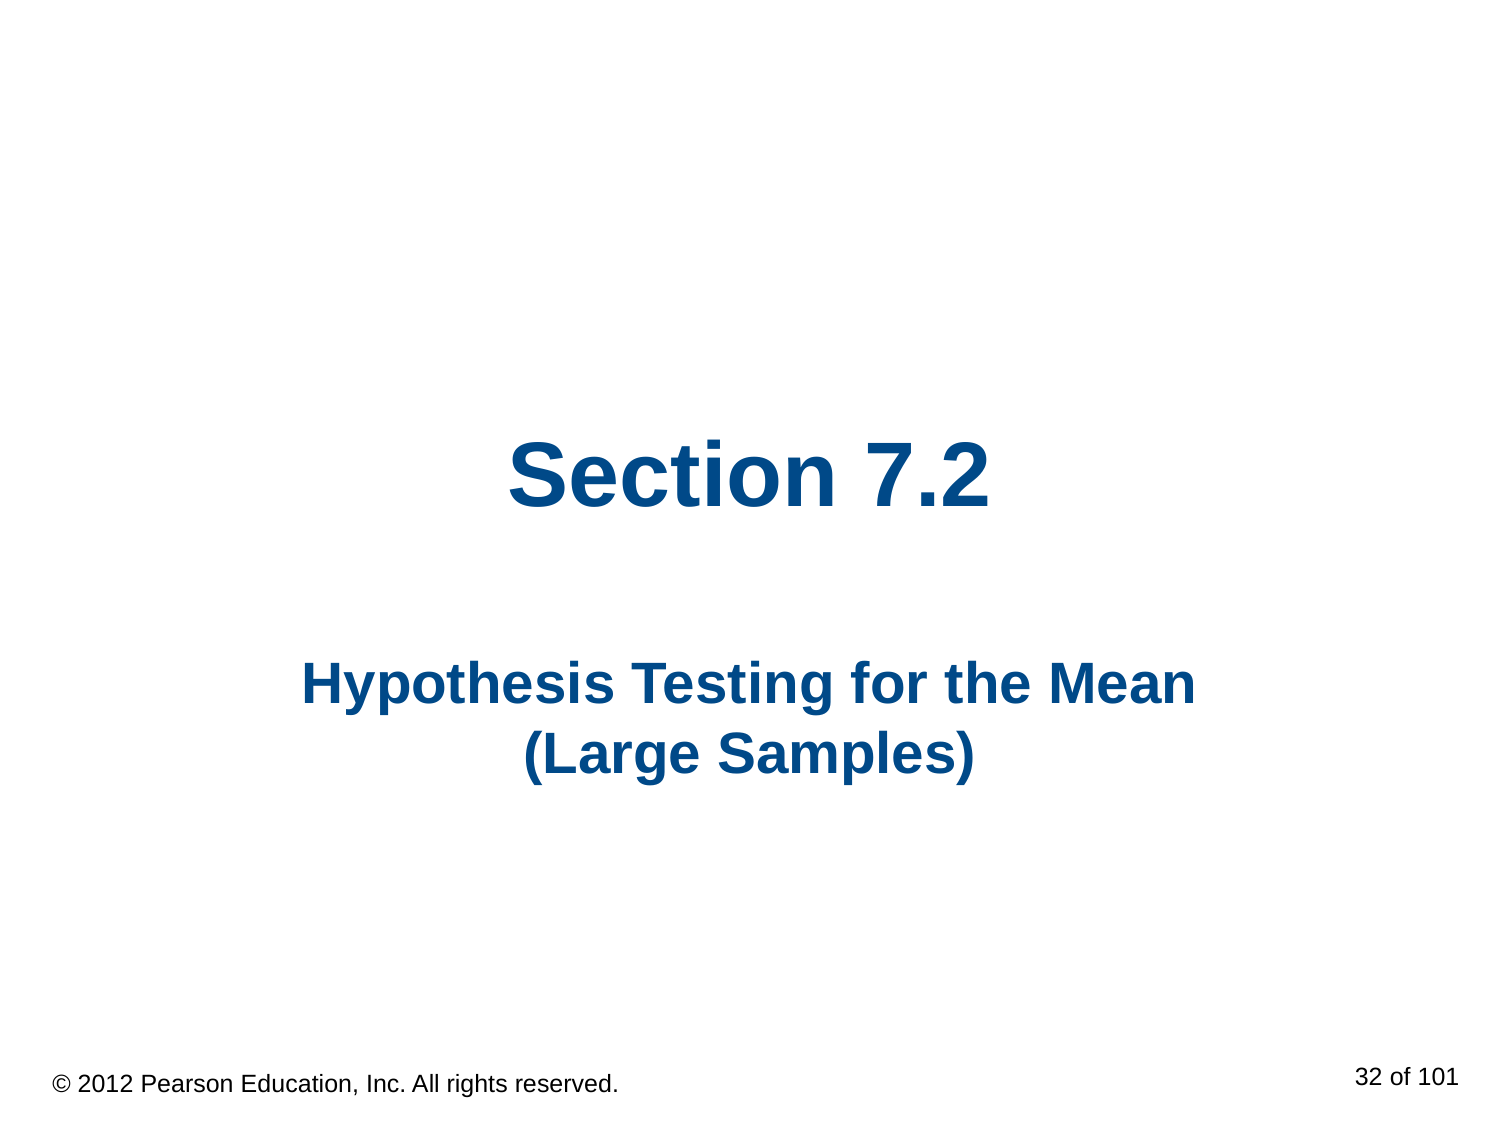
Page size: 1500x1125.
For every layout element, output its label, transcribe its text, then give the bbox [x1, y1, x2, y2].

title Section 7.2 [112, 349, 1388, 591]
text_box © 2012 Pearson Education, Inc. All rights reserved. [37, 1052, 750, 1113]
subtitle Hypothesis Testing for the Mean (Large Samples) [225, 637, 1275, 925]
text_box 32 of 101 [1124, 1052, 1475, 1113]
